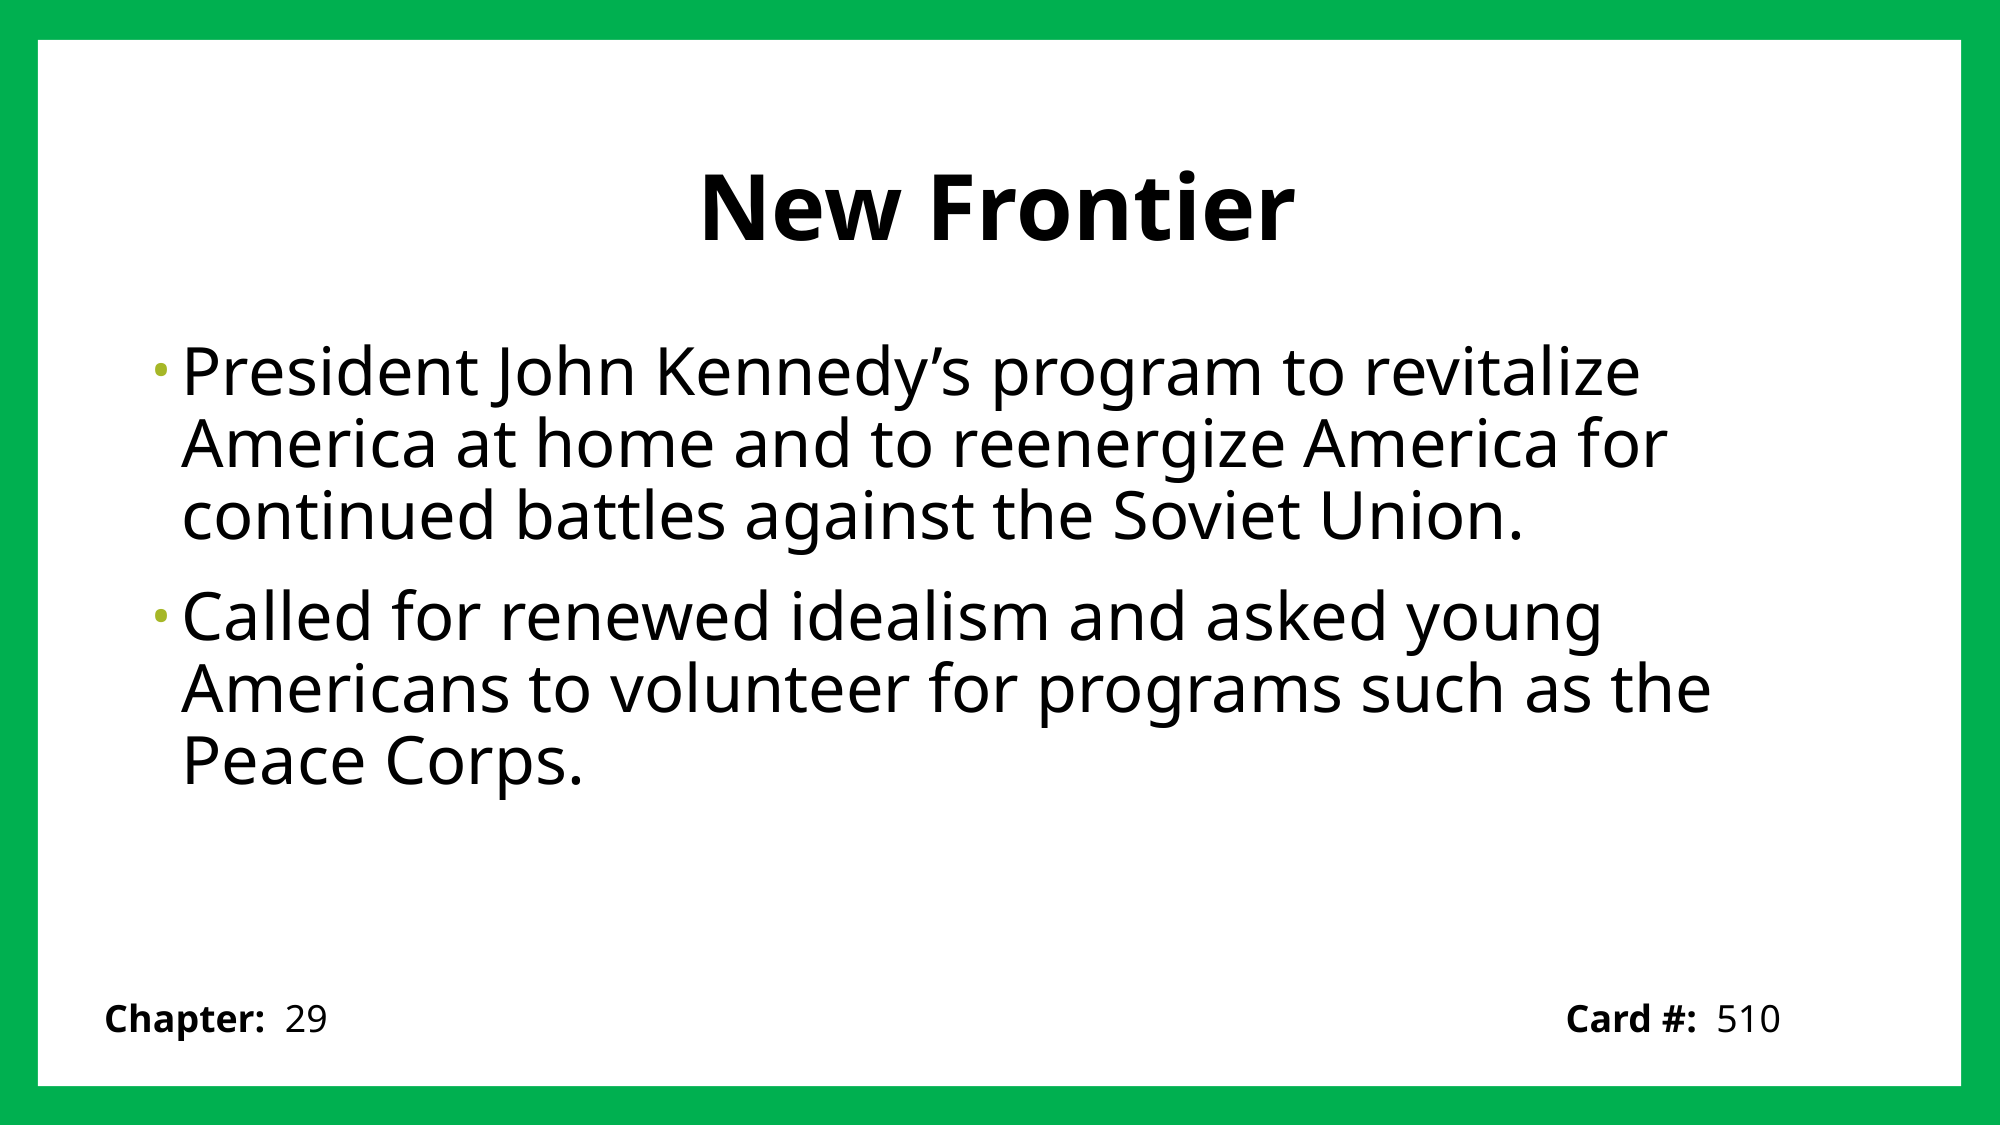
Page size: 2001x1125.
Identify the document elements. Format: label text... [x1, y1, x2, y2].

text_box Card #: 510 [1550, 987, 1913, 1047]
title New Frontier [187, 99, 1808, 323]
text_box Chapter: 29 [89, 987, 605, 1048]
list President John Kennedy’s program to revitalize America at home and to reenergize America for continued battles against the Soviet Union. Called for renewed idealism and asked young Americans to volunteer for programs such as the Peace Corps. [129, 329, 1886, 926]
